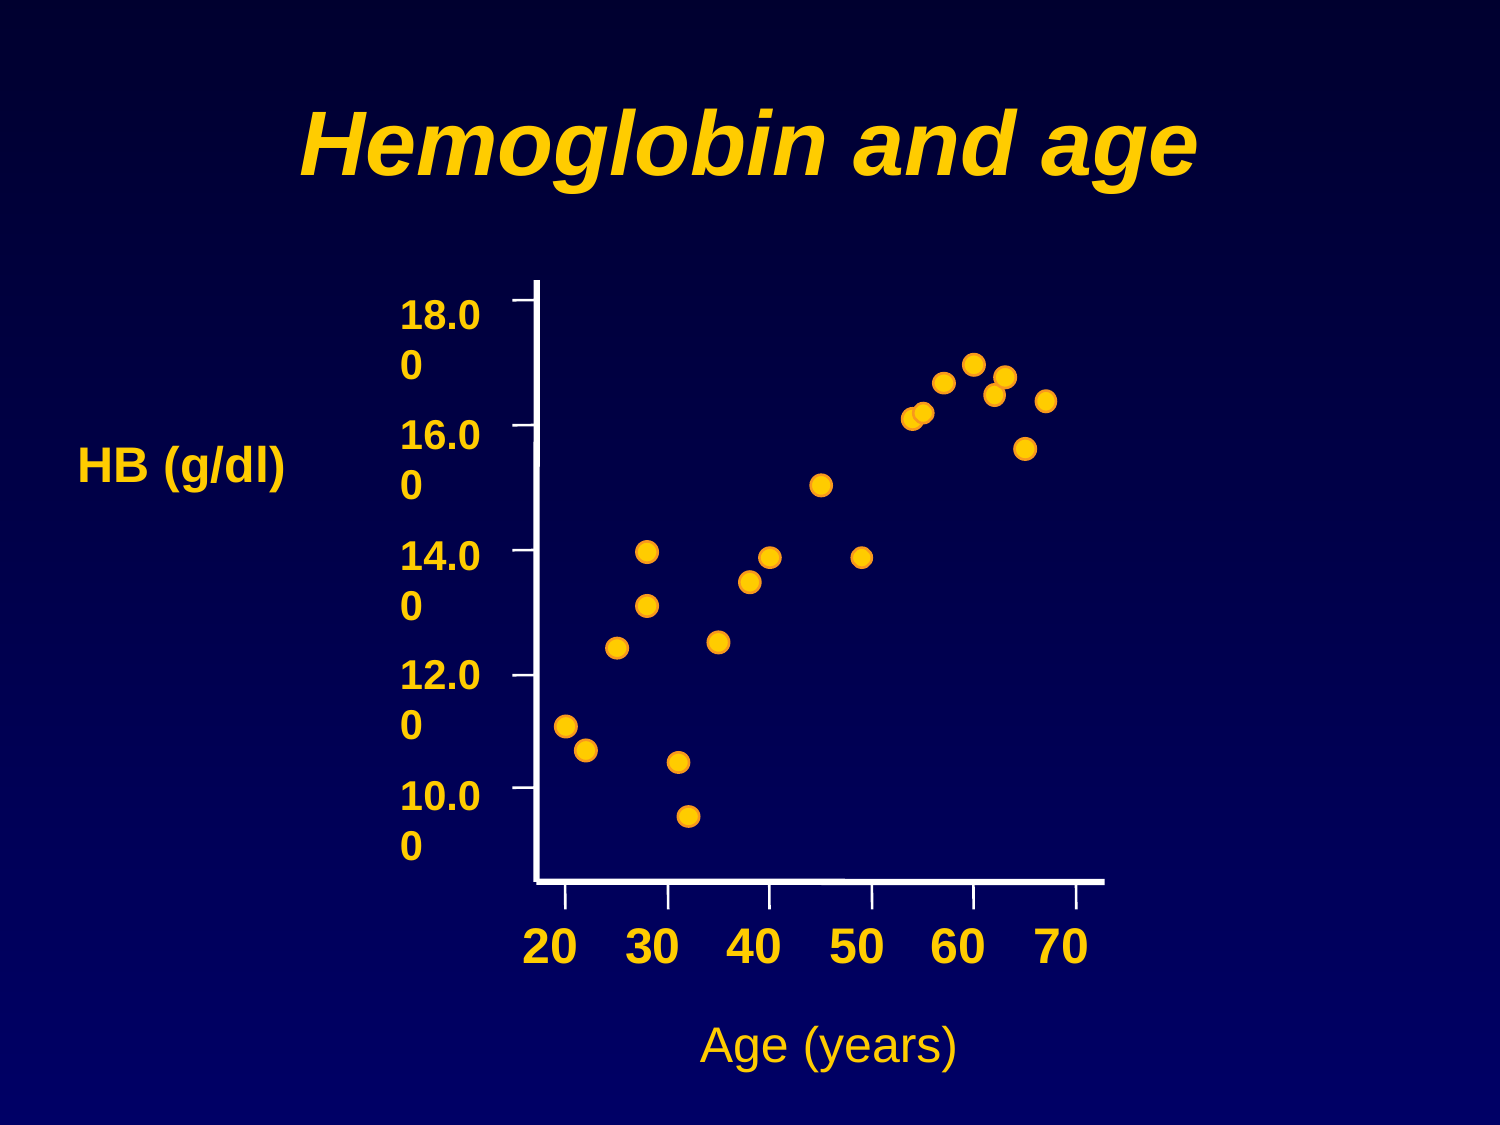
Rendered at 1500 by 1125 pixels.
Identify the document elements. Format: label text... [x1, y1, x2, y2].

title Hemoglobin and age [75, 45, 1425, 233]
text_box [62, 262, 1119, 1073]
